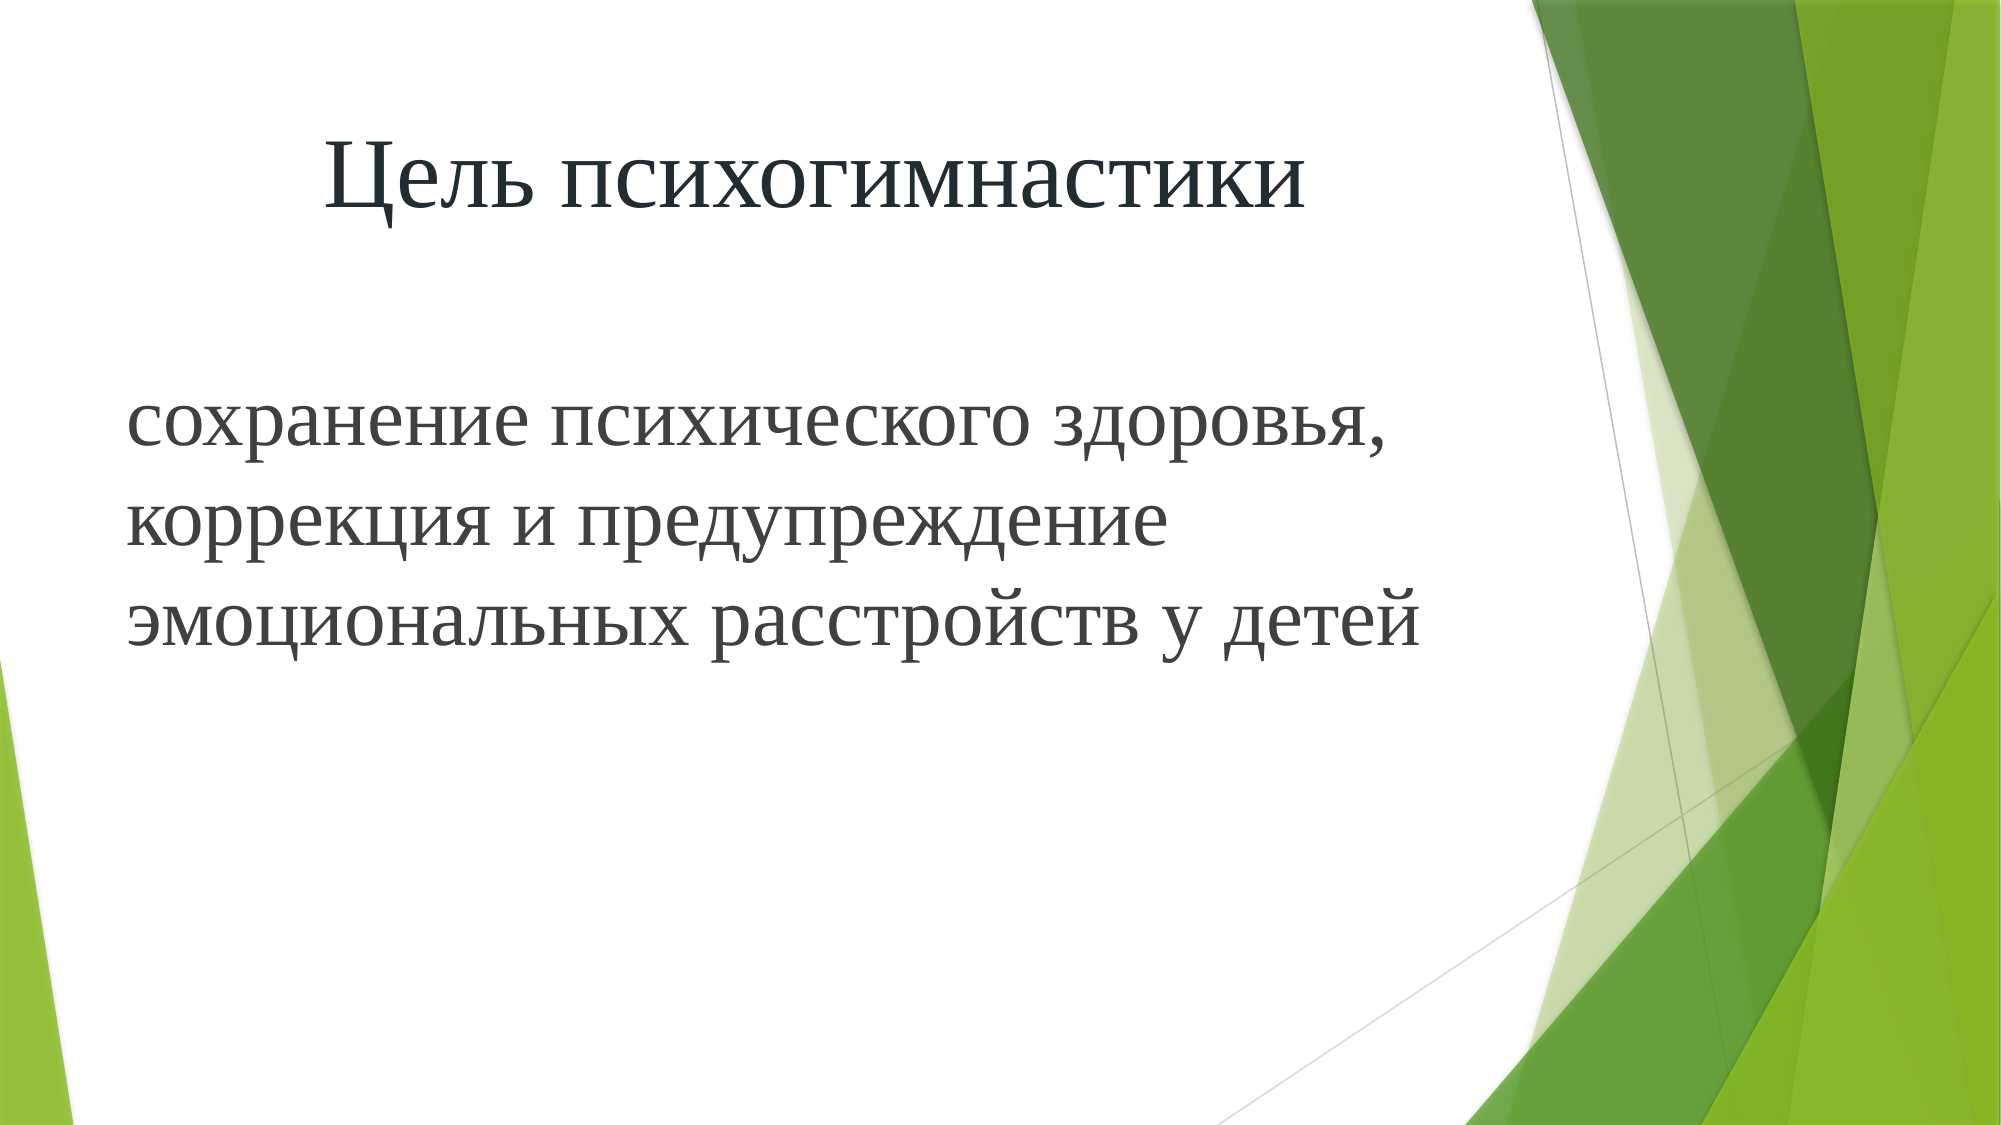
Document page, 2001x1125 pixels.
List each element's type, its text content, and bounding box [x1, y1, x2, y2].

list сохранение психического здоровья, коррекция и предупреждение эмоциональных расстройств у детей [111, 354, 1522, 992]
title Цель психогимнастики [111, 99, 1522, 230]
